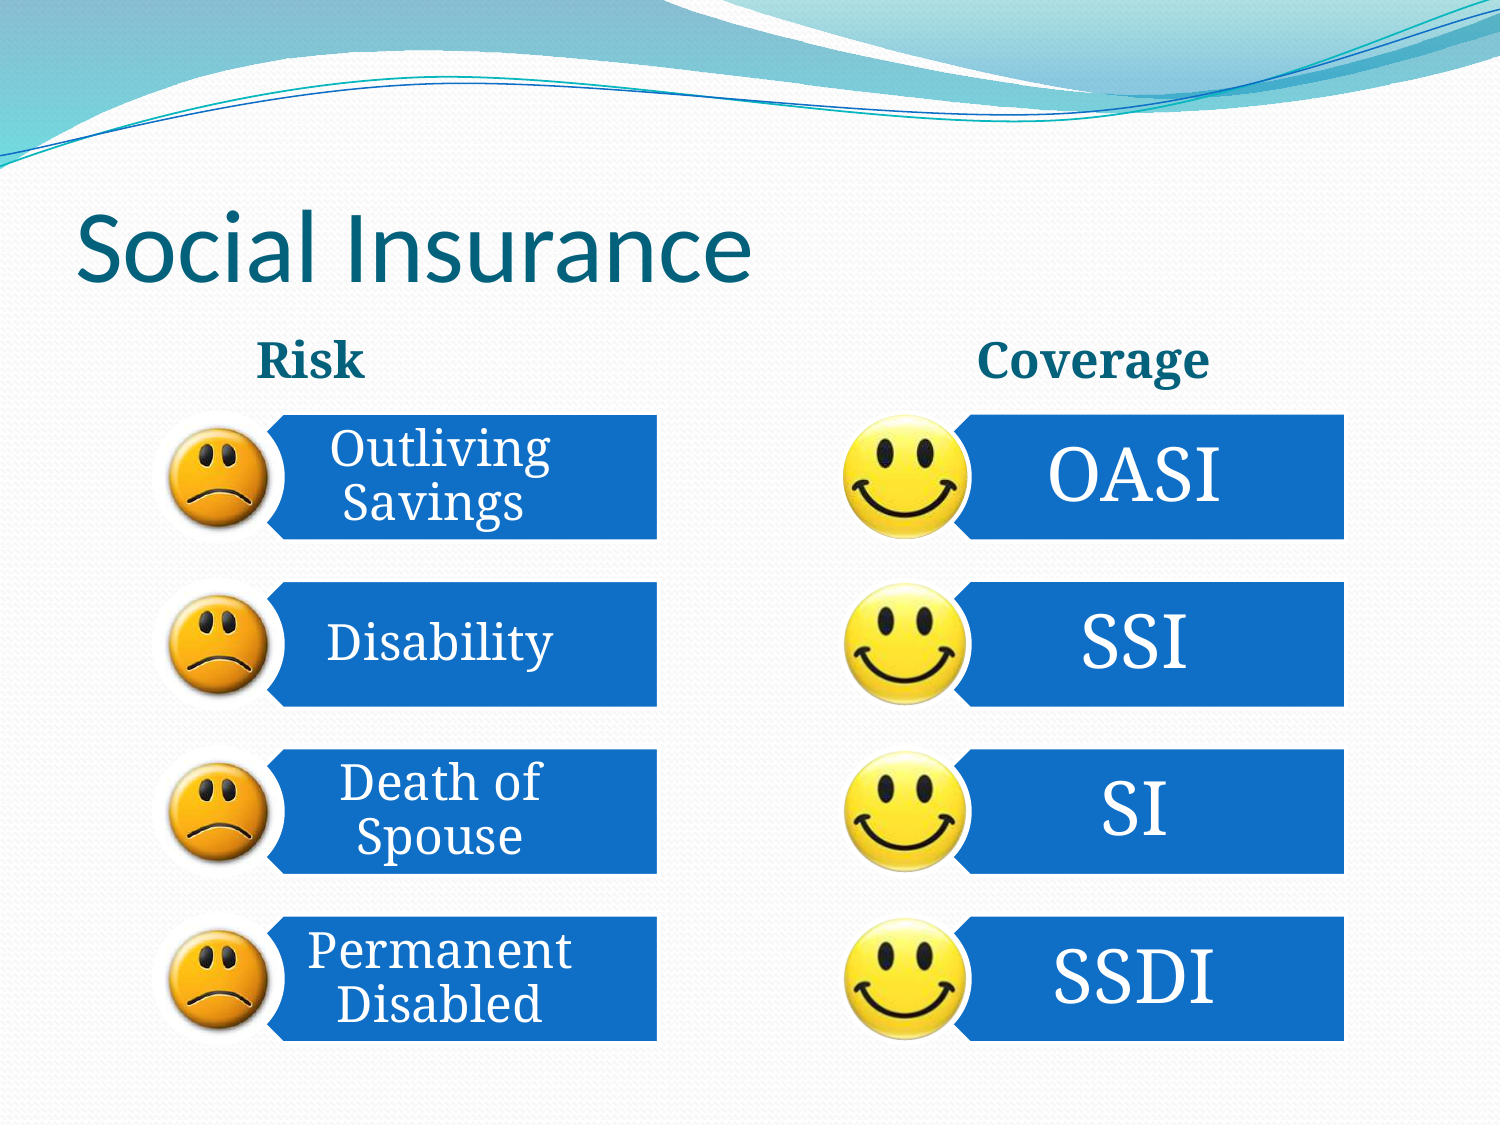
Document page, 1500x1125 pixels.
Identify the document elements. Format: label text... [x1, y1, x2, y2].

list Risk [75, 304, 738, 412]
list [761, 412, 1426, 1044]
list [74, 412, 738, 1044]
list Coverage [761, 305, 1425, 412]
title Social Insurance [75, 115, 1425, 303]
